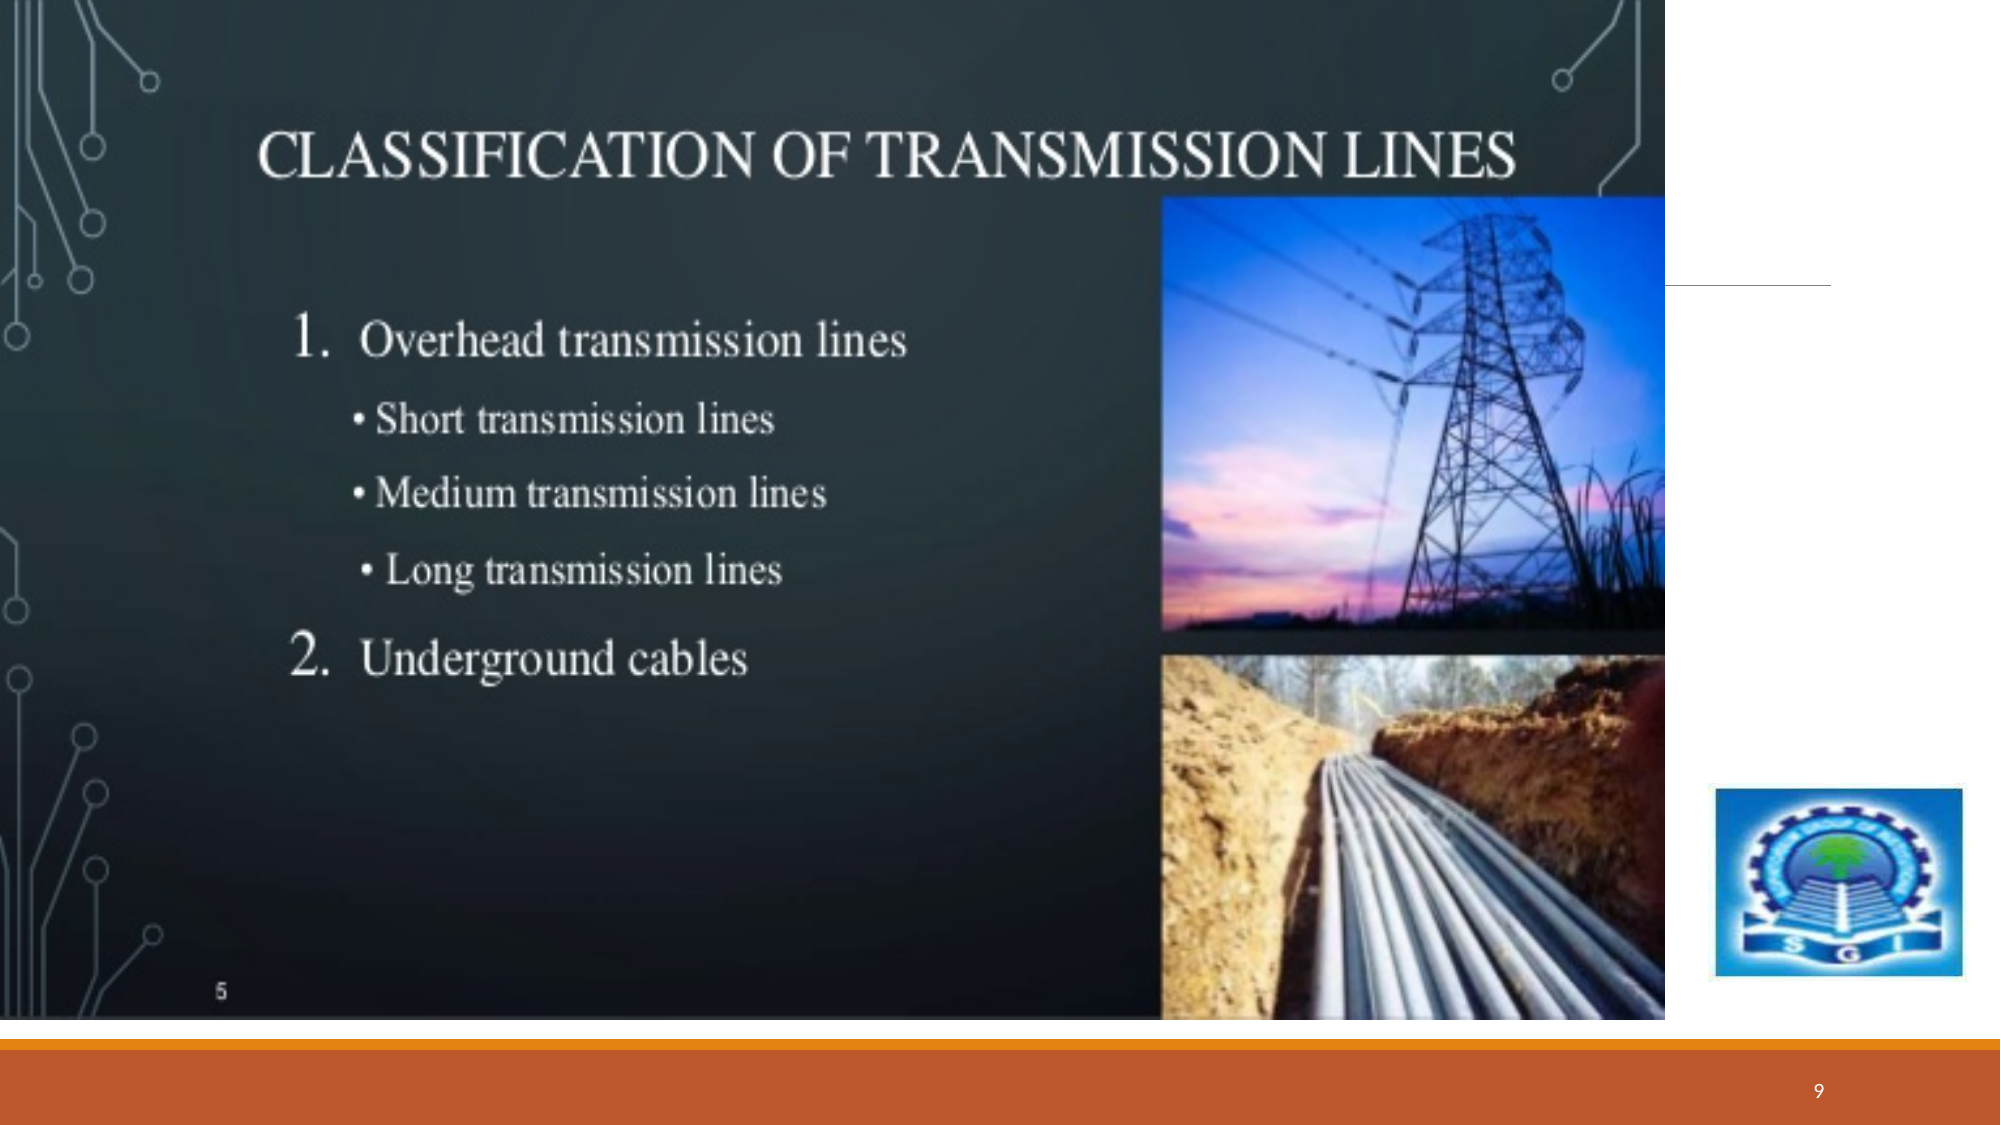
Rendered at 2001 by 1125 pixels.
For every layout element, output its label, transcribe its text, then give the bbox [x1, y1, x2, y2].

slide_number 9 [1624, 1059, 1840, 1120]
picture [1707, 782, 1971, 982]
title [106, 74, 2000, 1125]
picture [0, 0, 1665, 1021]
